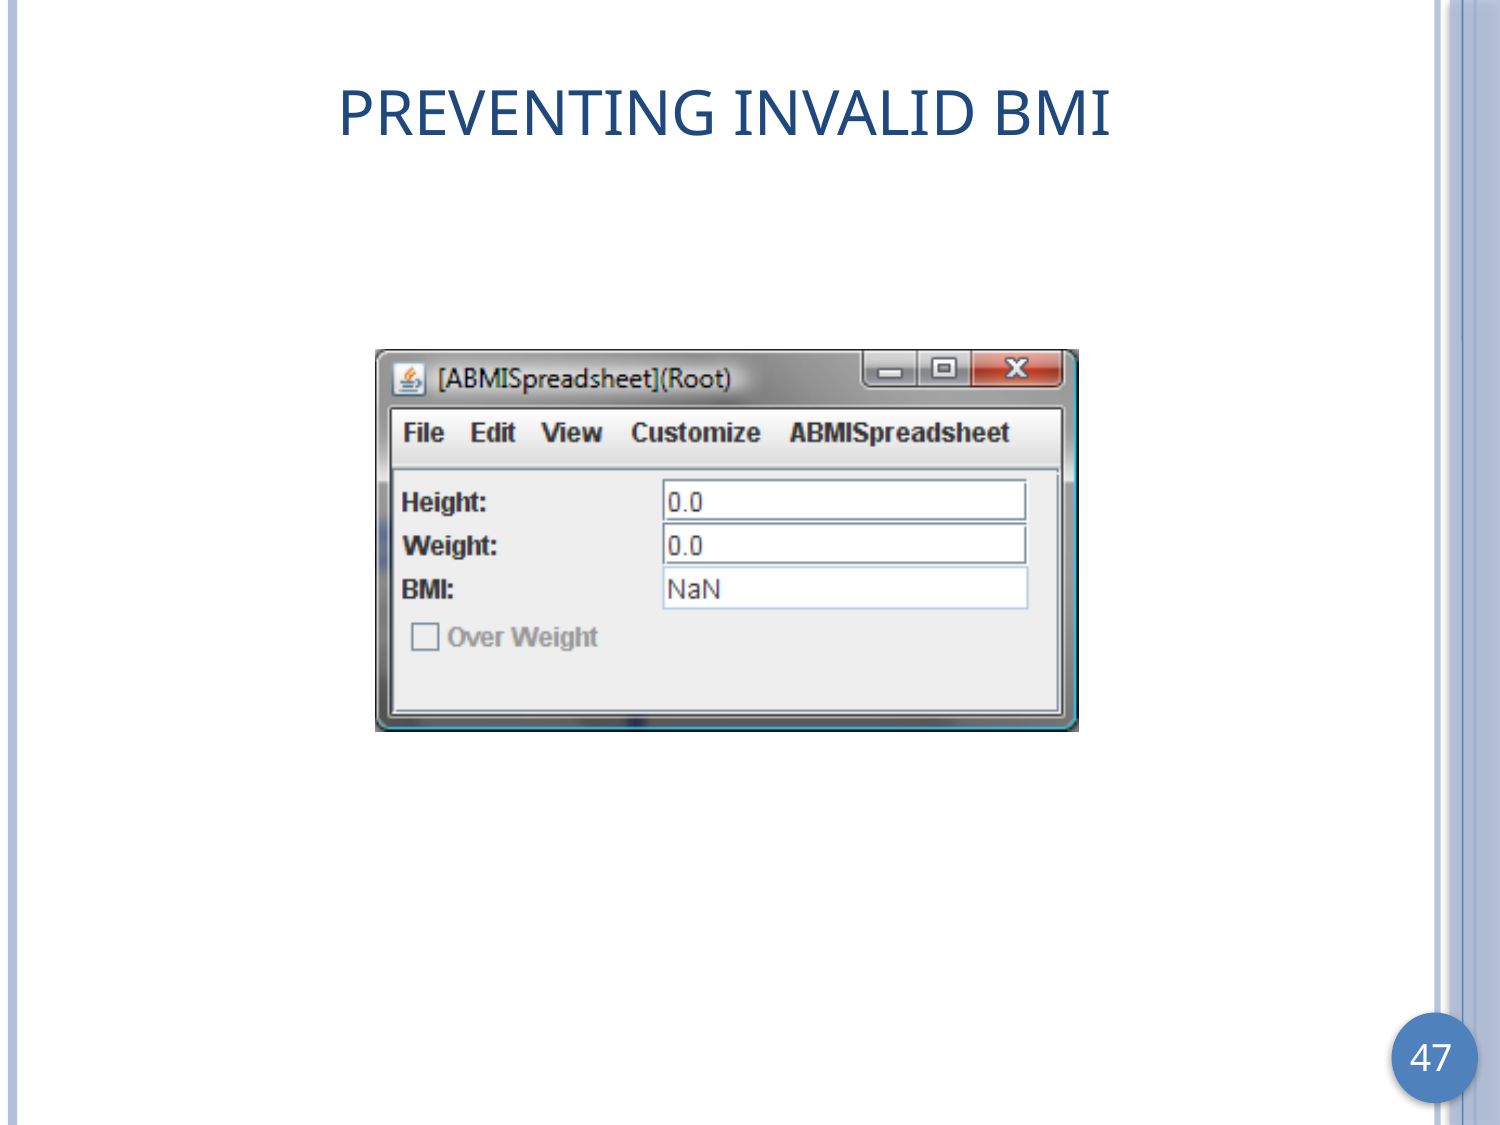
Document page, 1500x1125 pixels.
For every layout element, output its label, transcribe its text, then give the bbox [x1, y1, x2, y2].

title Preventing Invalid BMI [75, 45, 1375, 175]
picture [374, 349, 1080, 732]
